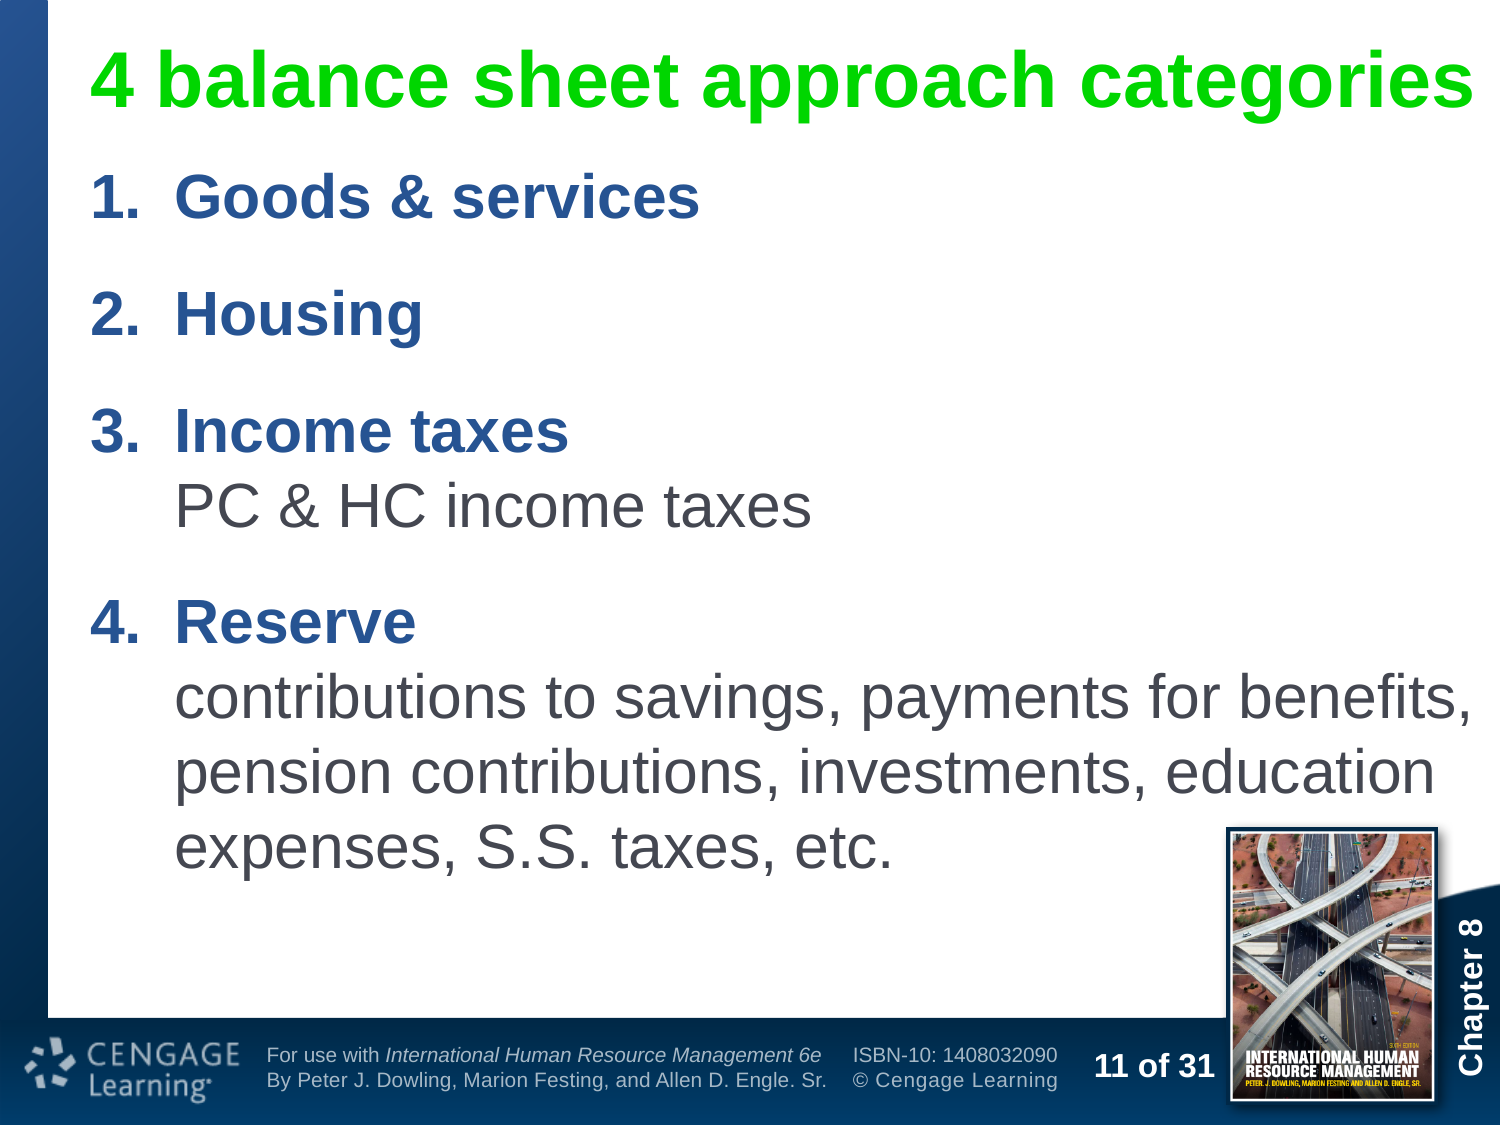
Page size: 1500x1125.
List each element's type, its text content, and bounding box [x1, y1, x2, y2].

list Goods & services Housing Income taxes PC & HC income taxes Reserve contributions to savings, payments for benefits, pension contributions, investments, education expenses, S.S. taxes, etc. [75, 149, 1500, 1024]
picture [0, 883, 1500, 1125]
title 4 balance sheet approach categories [75, 1, 1500, 149]
